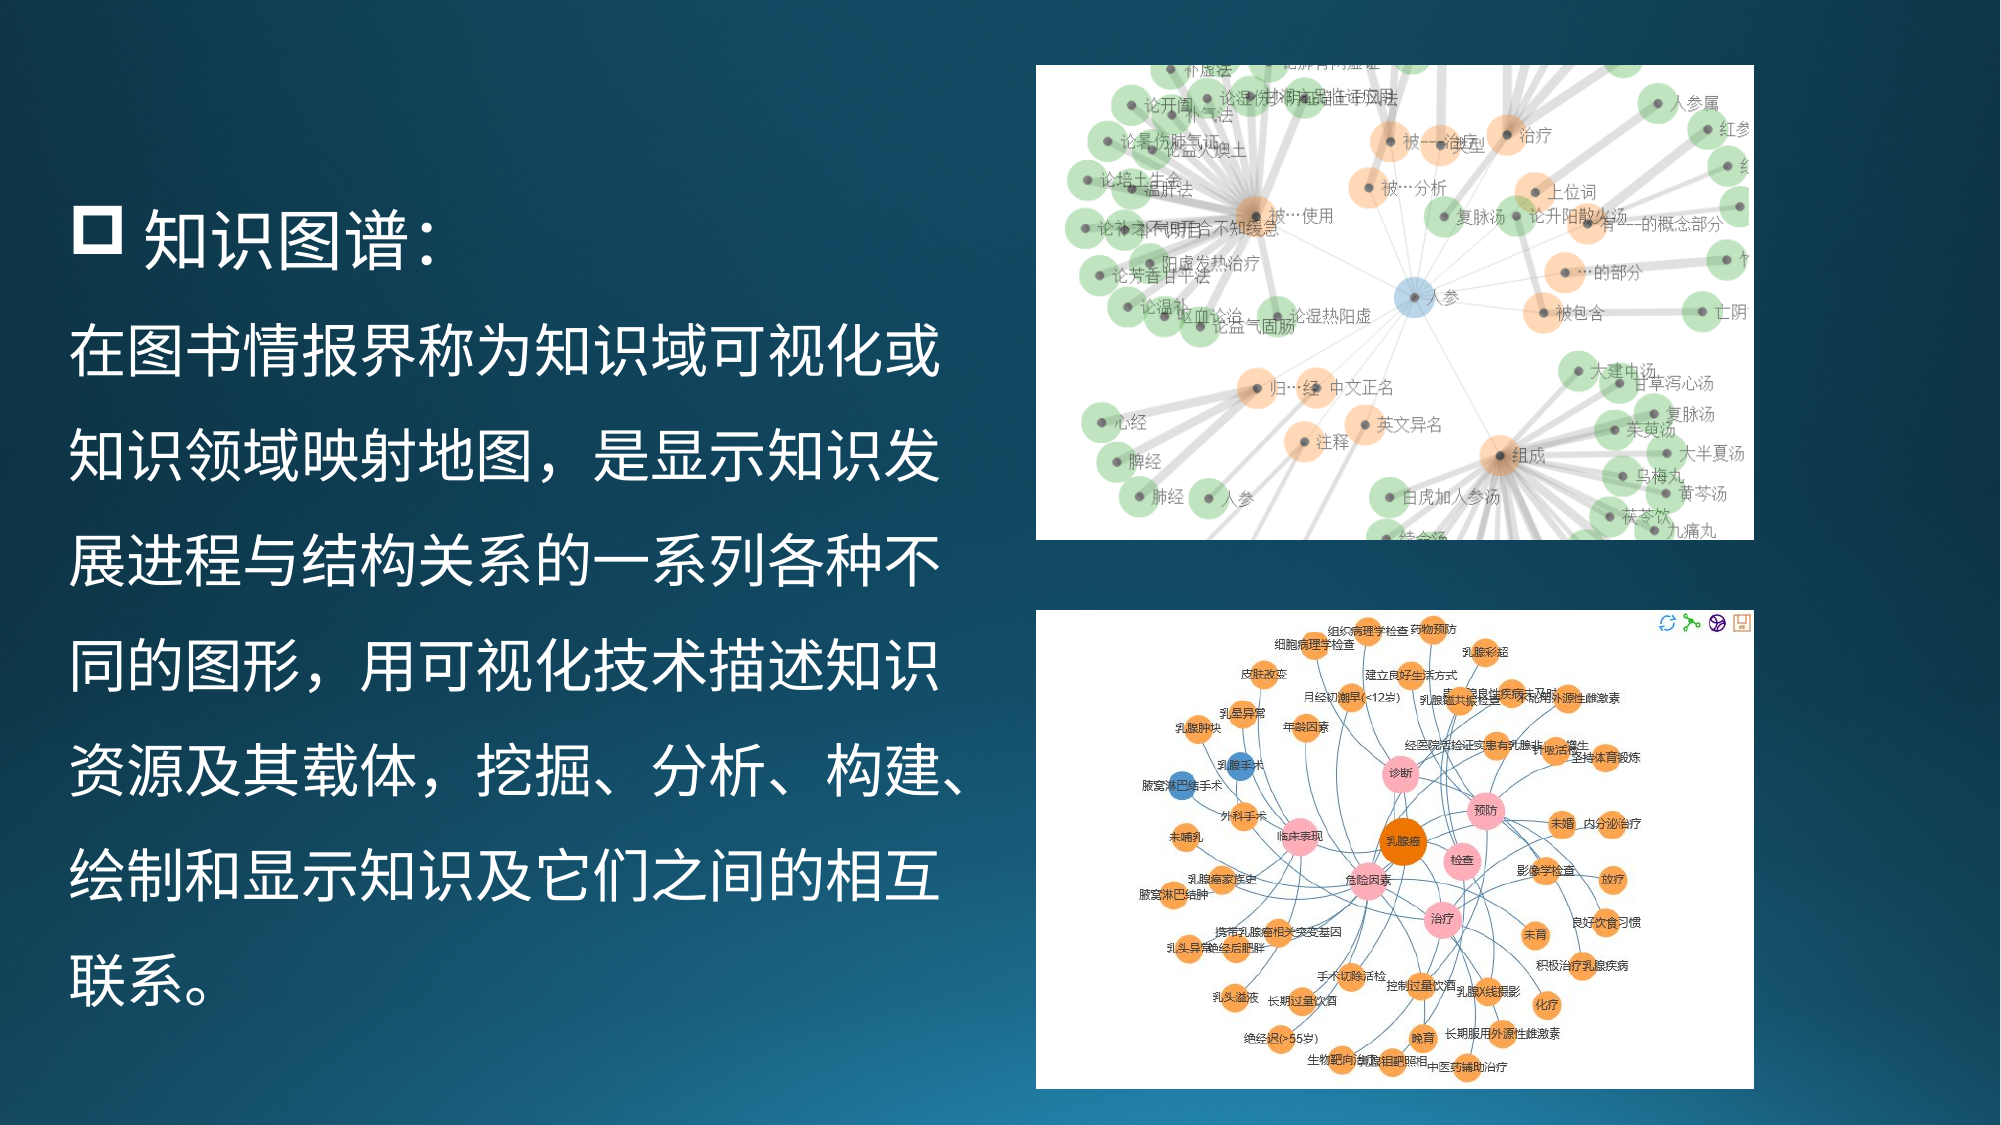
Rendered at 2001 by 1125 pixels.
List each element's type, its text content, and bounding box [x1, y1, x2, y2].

picture [0, 0, 2001, 1125]
text_box 知识图谱： 在图书情报界称为知识域可视化或知识领域映射地图，是显示知识发展进程与结构关系的一系列各种不同的图形，用可视化技术描述知识资源及其载体，挖掘、分析、构建、绘制和显示知识及它们之间的相互联系。 [53, 151, 980, 1021]
